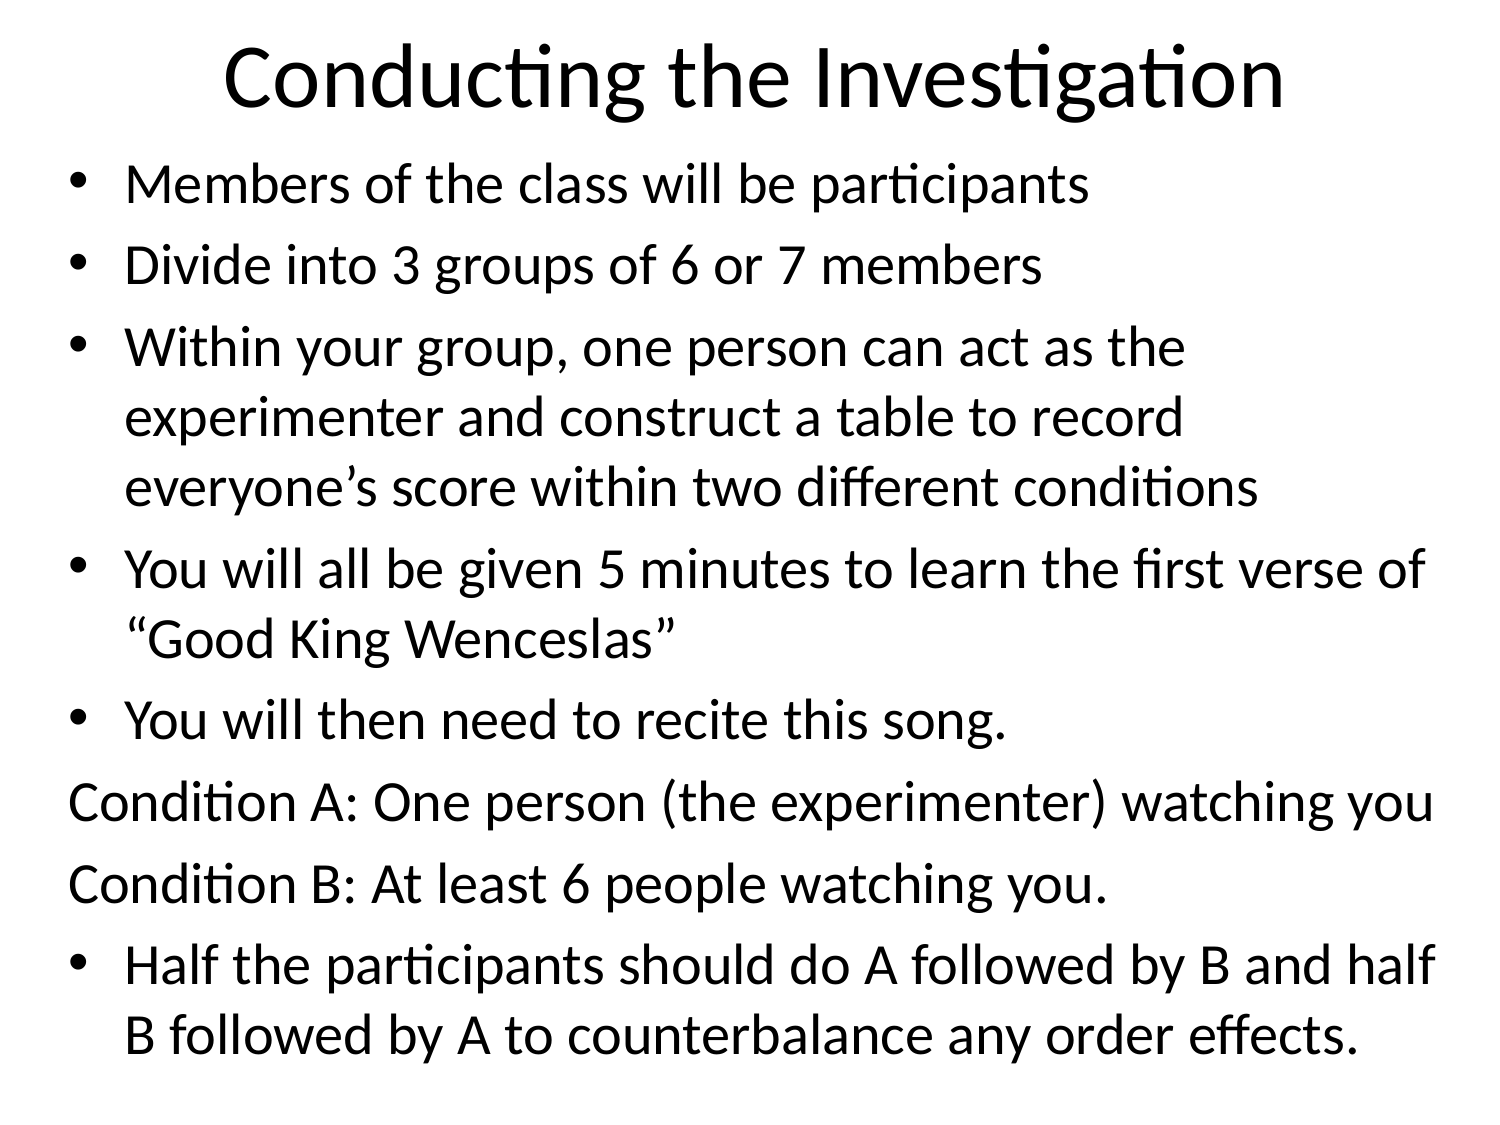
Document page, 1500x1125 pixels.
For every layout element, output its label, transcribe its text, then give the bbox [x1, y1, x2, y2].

list Members of the class will be participants Divide into 3 groups of 6 or 7 members Within your group, one person can act as the experimenter and construct a table to record everyone’s score within two different conditions You will all be given 5 minutes to learn the first verse of “Good King Wenceslas” You will then need to recite this song. Condition A: One person (the experimenter) watching you Condition B: At least 6 people watching you. Half the participants should do A followed by B and half B followed by A to counterbalance any order effects. [52, 136, 1459, 1083]
title Conducting the Investigation [80, 5, 1432, 136]
